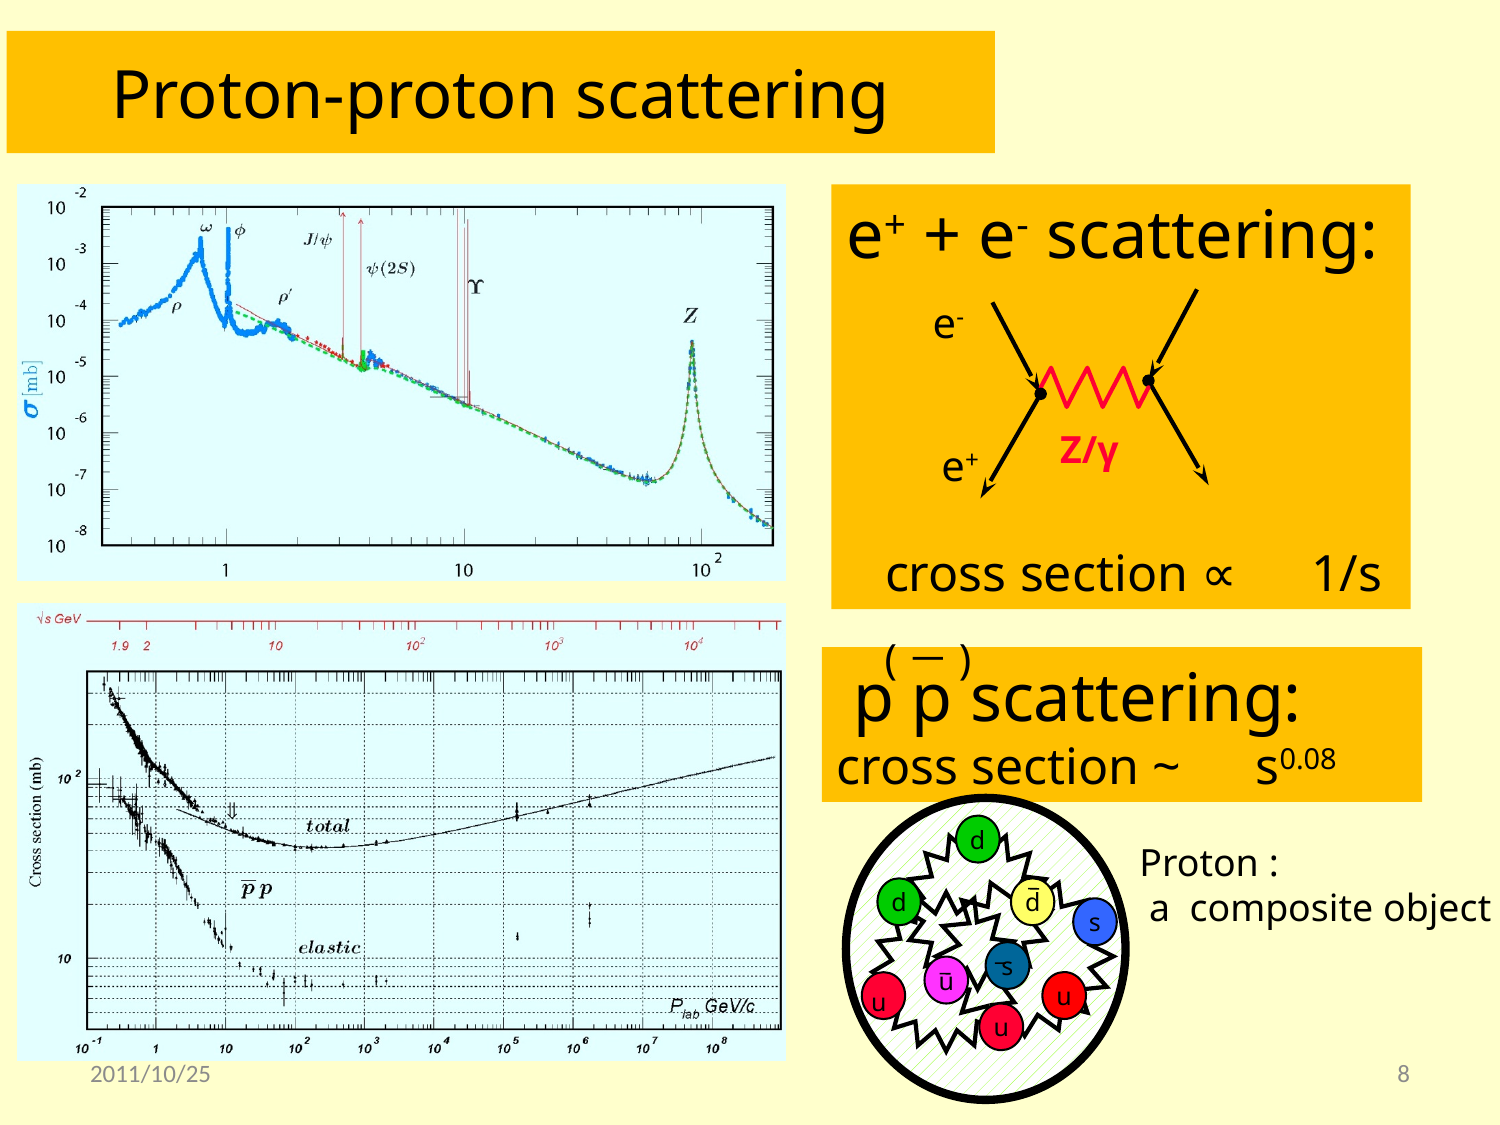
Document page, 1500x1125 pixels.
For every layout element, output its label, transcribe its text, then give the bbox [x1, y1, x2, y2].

text_box e+ + e- scattering: cross section ∝ 1/s [831, 184, 1411, 610]
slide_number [75, 1069, 425, 1103]
picture [17, 603, 786, 1061]
title Proton-proton scattering [6, 30, 995, 154]
text_box Proton : a composite object [1135, 831, 1500, 937]
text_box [839, 803, 1132, 1095]
picture [17, 184, 786, 581]
slide_number 8 [1129, 1042, 1425, 1103]
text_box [917, 288, 1217, 499]
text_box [821, 625, 1423, 805]
